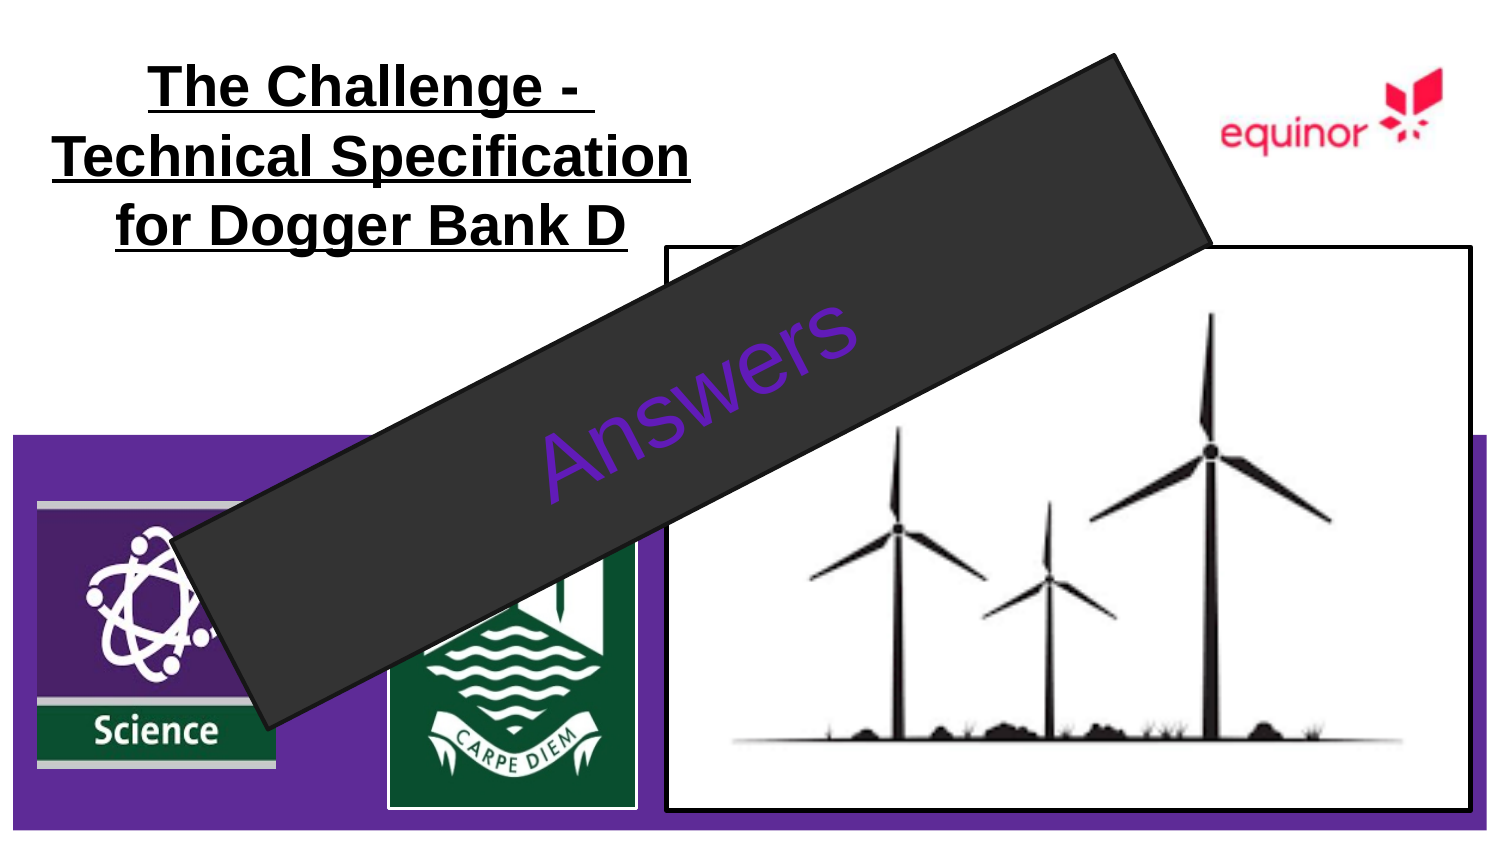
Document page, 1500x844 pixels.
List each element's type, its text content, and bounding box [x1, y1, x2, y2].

picture [1187, 22, 1476, 208]
text_box Answers [737, 53, 1214, 247]
picture [668, 248, 1469, 809]
title The Challenge - Technical Specification for Dogger Bank D [32, 30, 711, 273]
picture [389, 462, 636, 808]
text_box Answers [247, 285, 663, 726]
picture [37, 501, 276, 769]
